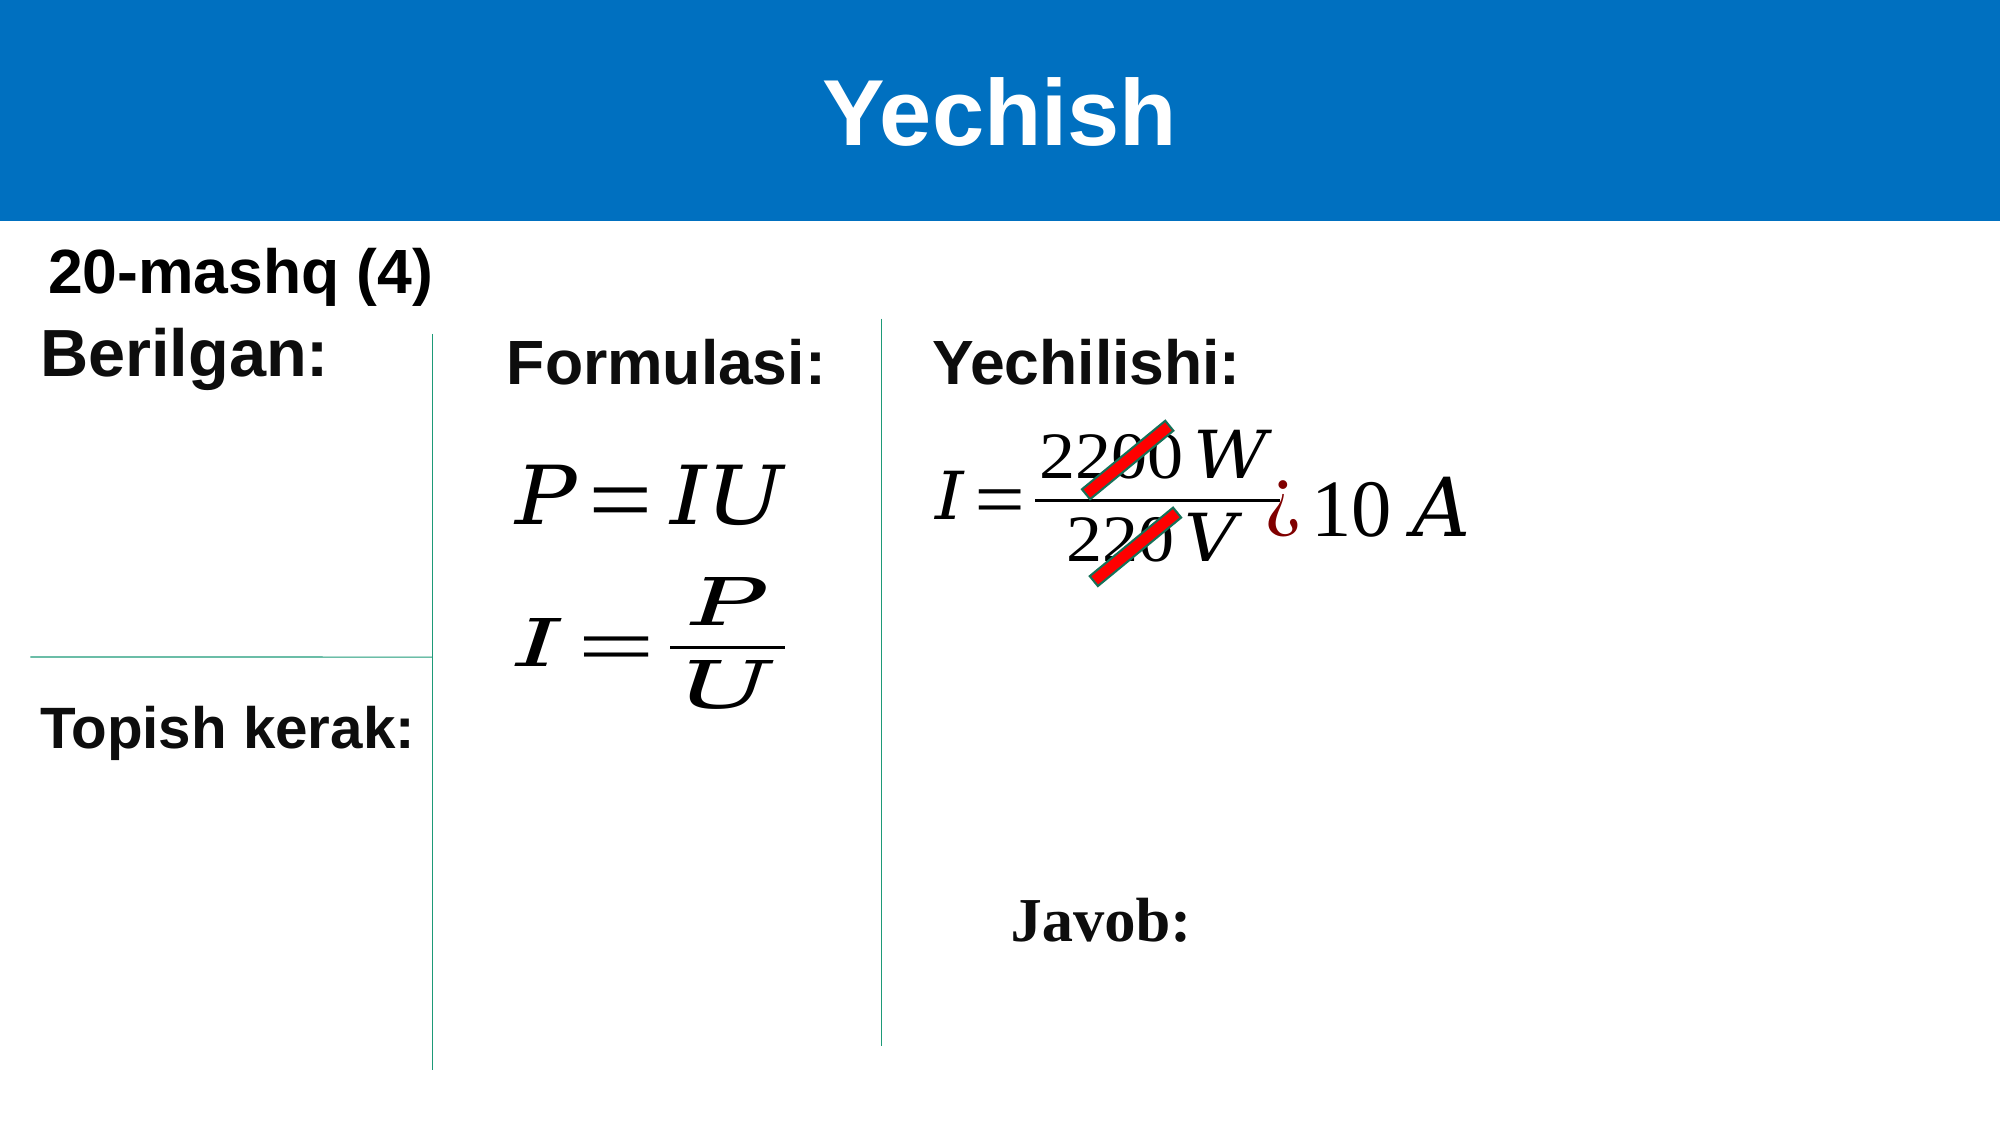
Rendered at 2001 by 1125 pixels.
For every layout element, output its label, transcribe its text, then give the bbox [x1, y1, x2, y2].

text_box [1080, 419, 1175, 501]
text_box 20-mashq (4) [33, 223, 449, 314]
text_box Formulasi: [492, 314, 865, 405]
text_box [1088, 506, 1183, 588]
text_box Yechilishi: [917, 314, 1260, 405]
text_box Yechish [0, 0, 2000, 221]
